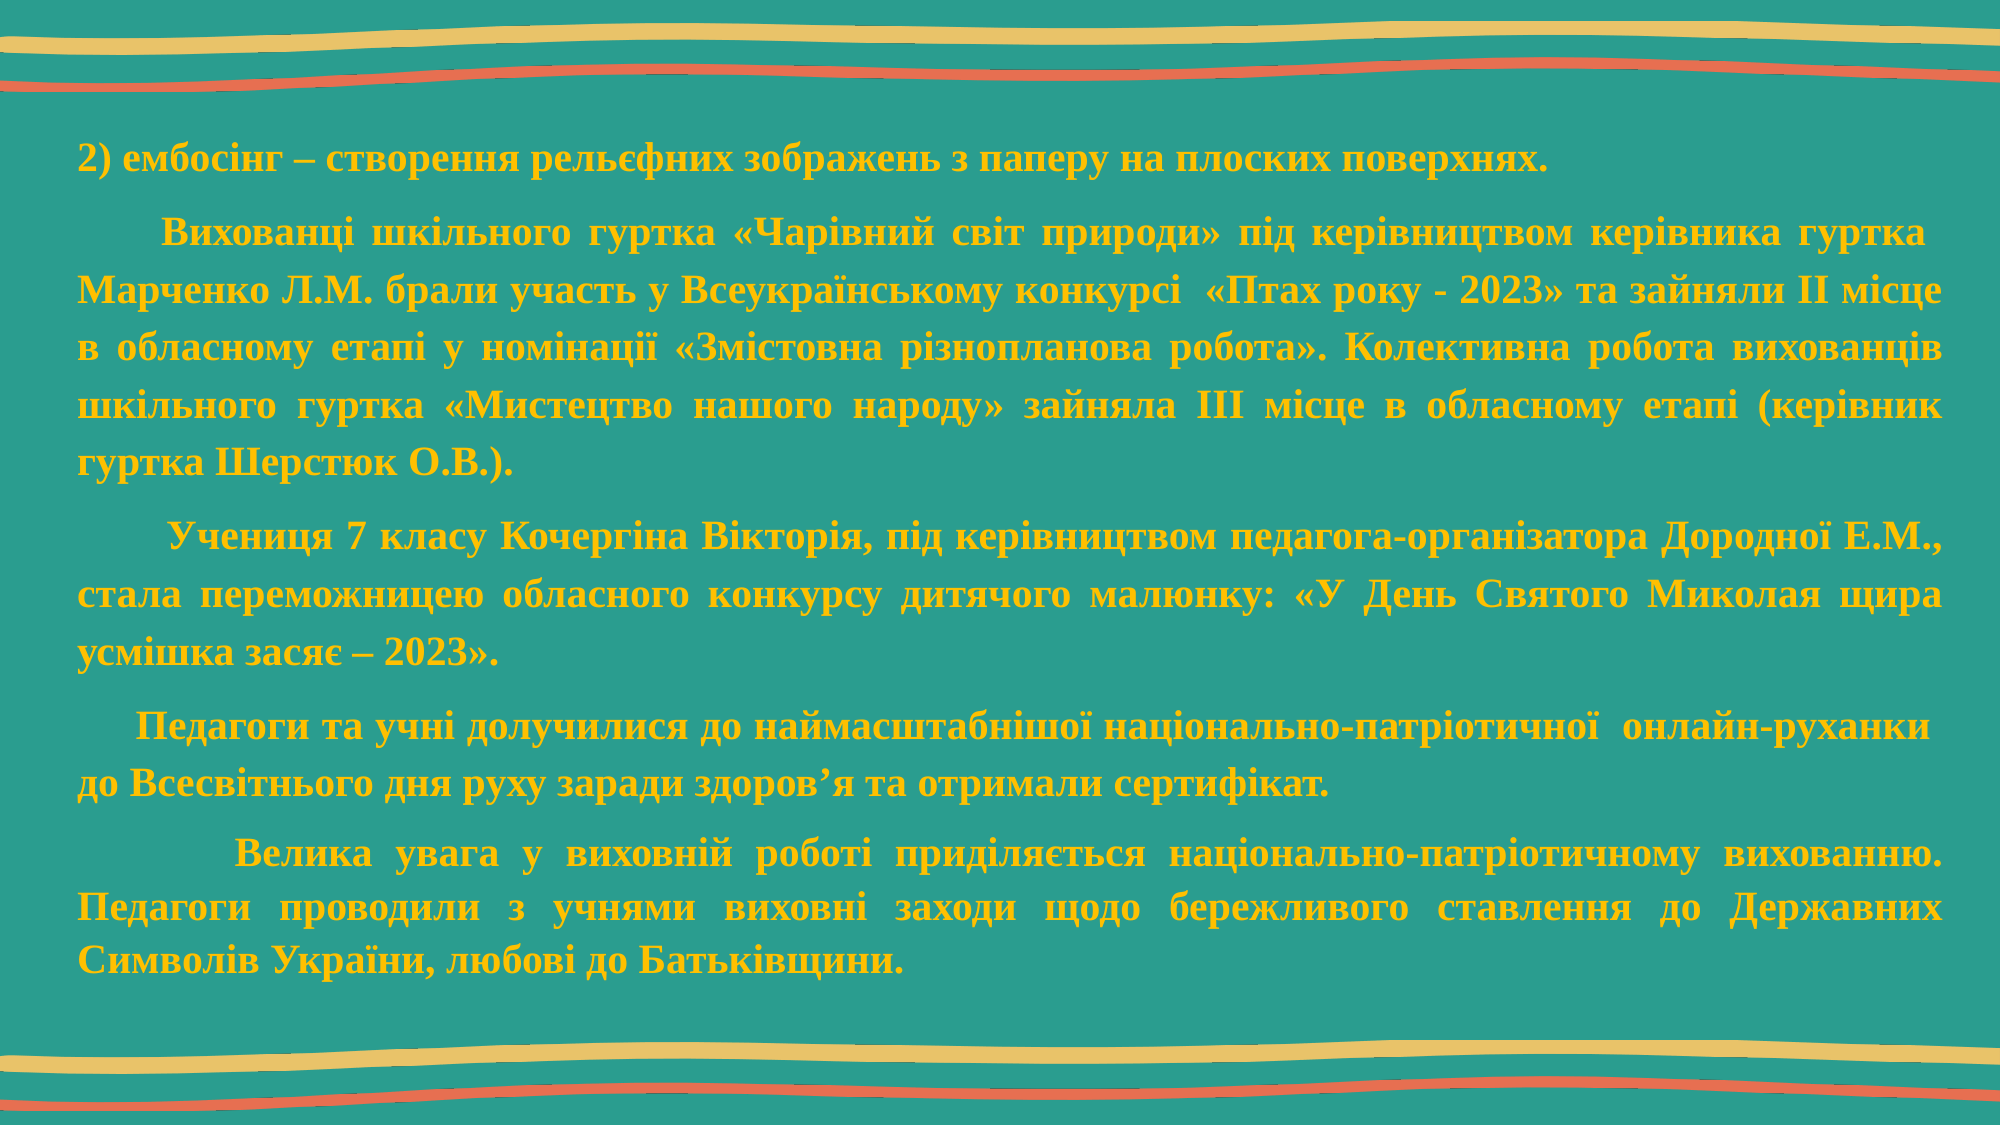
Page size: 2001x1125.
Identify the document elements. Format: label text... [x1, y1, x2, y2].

text_box 2) ембосінг – створення рельєфних зображень з паперу на плоских поверхнях. Вихованці шкільного гуртка «Чарівний світ природи» під керівництвом керівника гуртка Марченко Л.М. брали участь у Всеукраїнському конкурсі «Птах року - 2023» та зайняли ІІ місце в обласному етапі у номінації «Змістовна різнопланова робота». Колективна робота вихованців шкільного гуртка «Мистецтво нашого народу» зайняла ІІІ місце в обласному етапі (керівник гуртка Шерстюк О.В.). Учениця 7 класу Кочергіна Вікторія, під керівництвом педагога-організатора Дородної Е.М., стала переможницею обласного конкурсу дитячого малюнку: «У День Святого Миколая щира усмішка засяє – 2023». Педагоги та учні долучилися до наймасштабнішої національно-патріотичної онлайн-руханки до Всесвітнього дня руху заради здоров’я та отримали сертифікат. Велика увага у виховній роботі приділяється національно-патріотичному вихованню. Педагоги проводили з учнями виховні заходи щодо бережливого ставлення до Державних Символів України, любові до Батьківщини. [62, 114, 1958, 1057]
picture [0, 21, 2000, 92]
picture [0, 1040, 2000, 1111]
